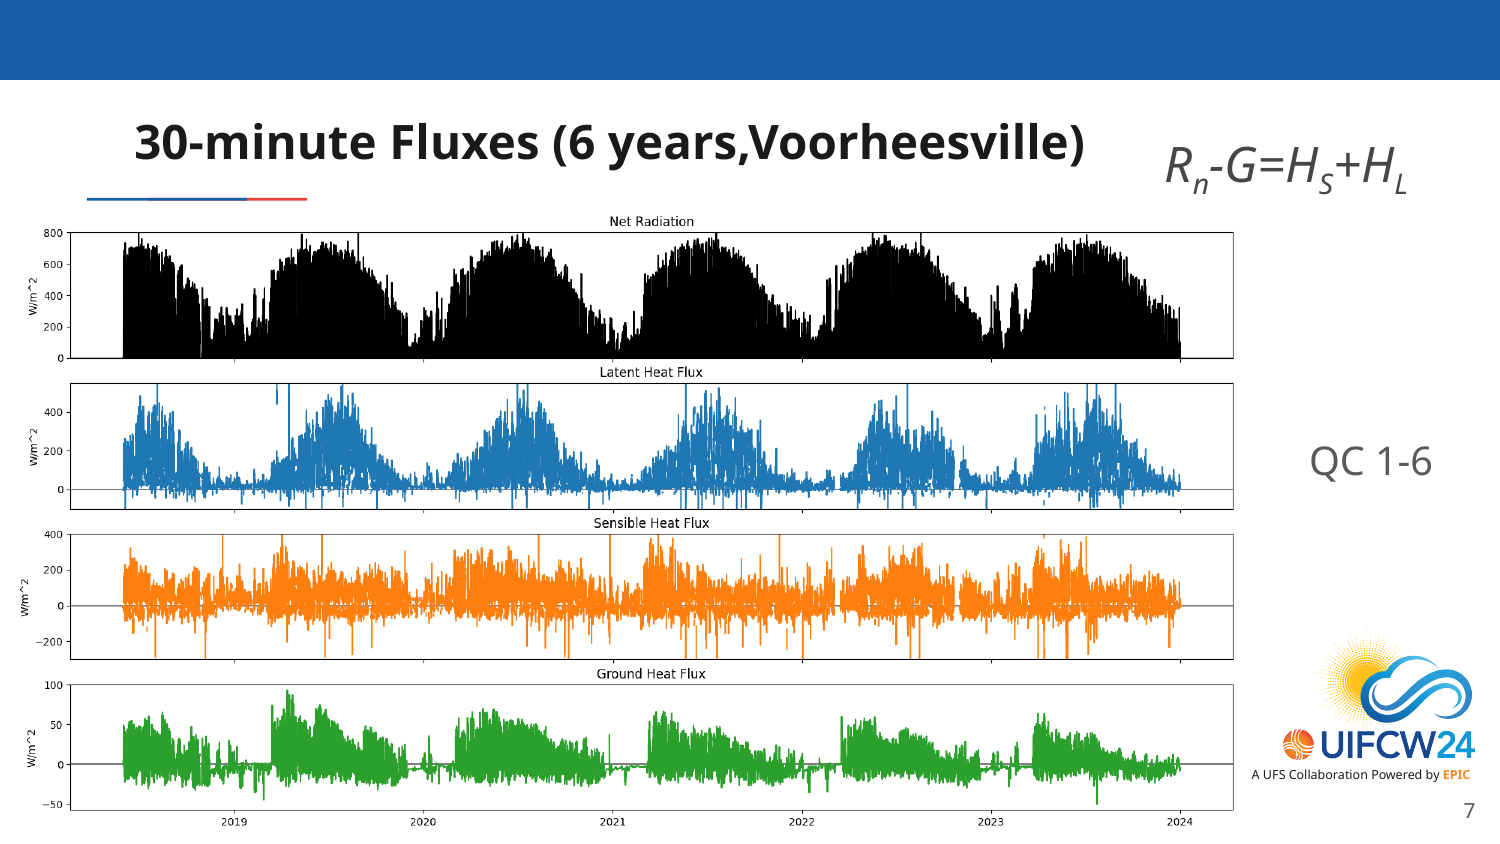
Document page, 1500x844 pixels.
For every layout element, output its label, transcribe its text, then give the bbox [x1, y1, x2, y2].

slide_number ‹#› [1400, 779, 1491, 844]
title 30-minute Fluxes (6 years,Voorheesville) [119, 96, 1381, 185]
text_box Rn-G=HS+HL [1149, 118, 1441, 216]
picture [12, 207, 1240, 835]
text_box QC 1-6 [1294, 421, 1460, 609]
picture [1283, 628, 1475, 760]
